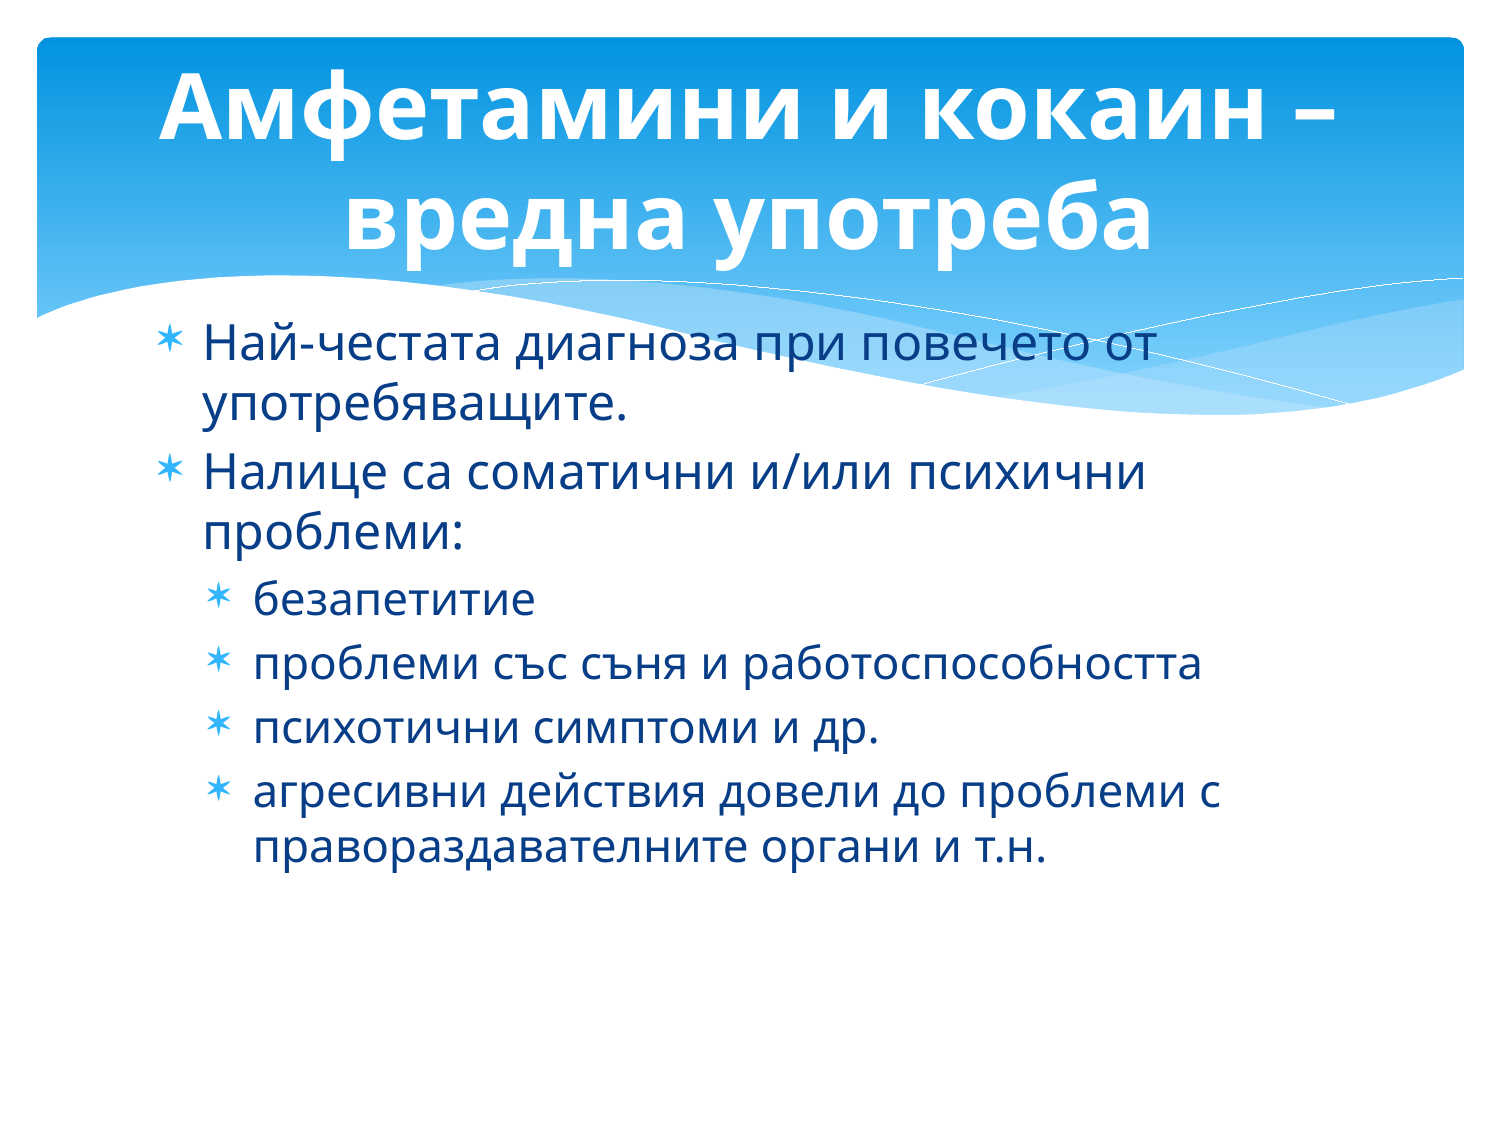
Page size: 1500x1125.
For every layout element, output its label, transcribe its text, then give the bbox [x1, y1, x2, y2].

list Най-честата диагноза при повечето от употребяващите. Налице са соматични и/или психични проблеми: безапетитие проблеми със съня и работоспособността психотични симптоми и др. агресивни действия довели до проблеми с правораздавателните органи и т.н. [142, 302, 1359, 1005]
title Амфетамини и кокаин – вредна употреба [75, 55, 1425, 261]
